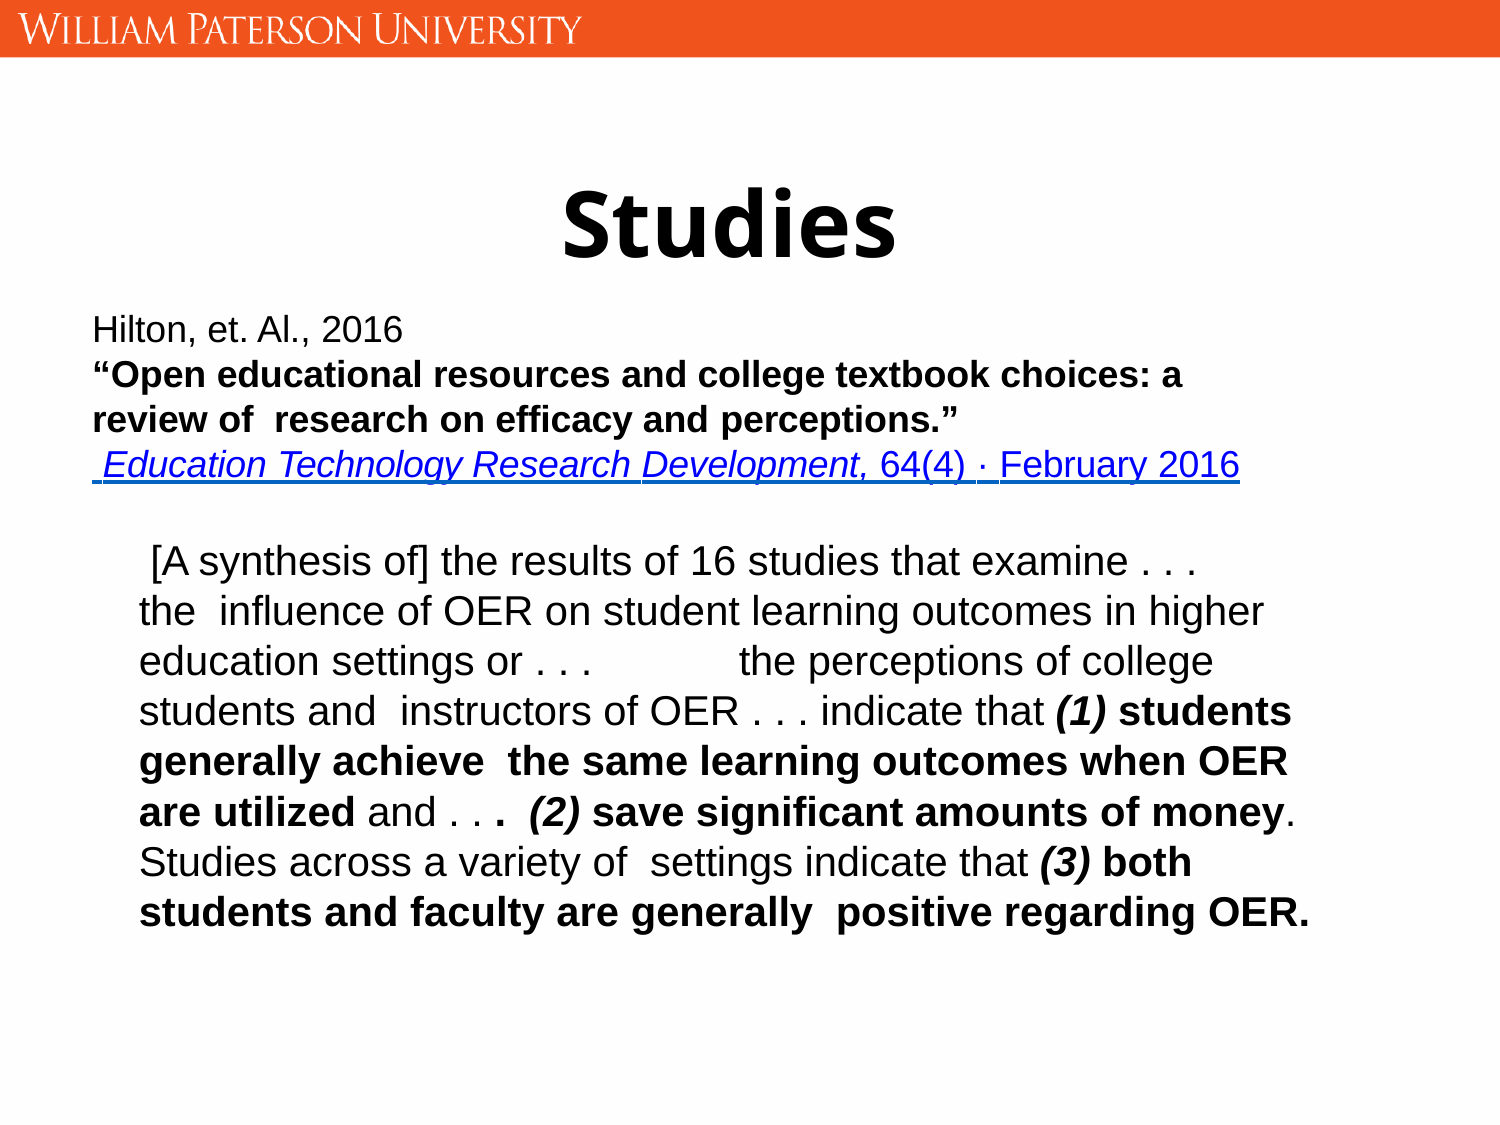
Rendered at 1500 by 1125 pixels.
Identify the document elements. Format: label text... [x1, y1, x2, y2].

text_box Hilton, et. Al., 2016 “Open educational resources and college textbook choices: a review of research on efficacy and perceptions.” Education Technology Research Development, 64(4) · February 2016 [A synthesis of] the results of 16 studies that examine . . . the influence of OER on student learning outcomes in higher education settings or . . . the perceptions of college students and instructors of OER . . . indicate that (1) students generally achieve the same learning outcomes when OER are utilized and . . . (2) save significant amounts of money. Studies across a variety of settings indicate that (3) both students and faculty are generally positive regarding OER. [90, 302, 1347, 935]
picture [17, 13, 583, 44]
title Studies [559, 163, 941, 302]
